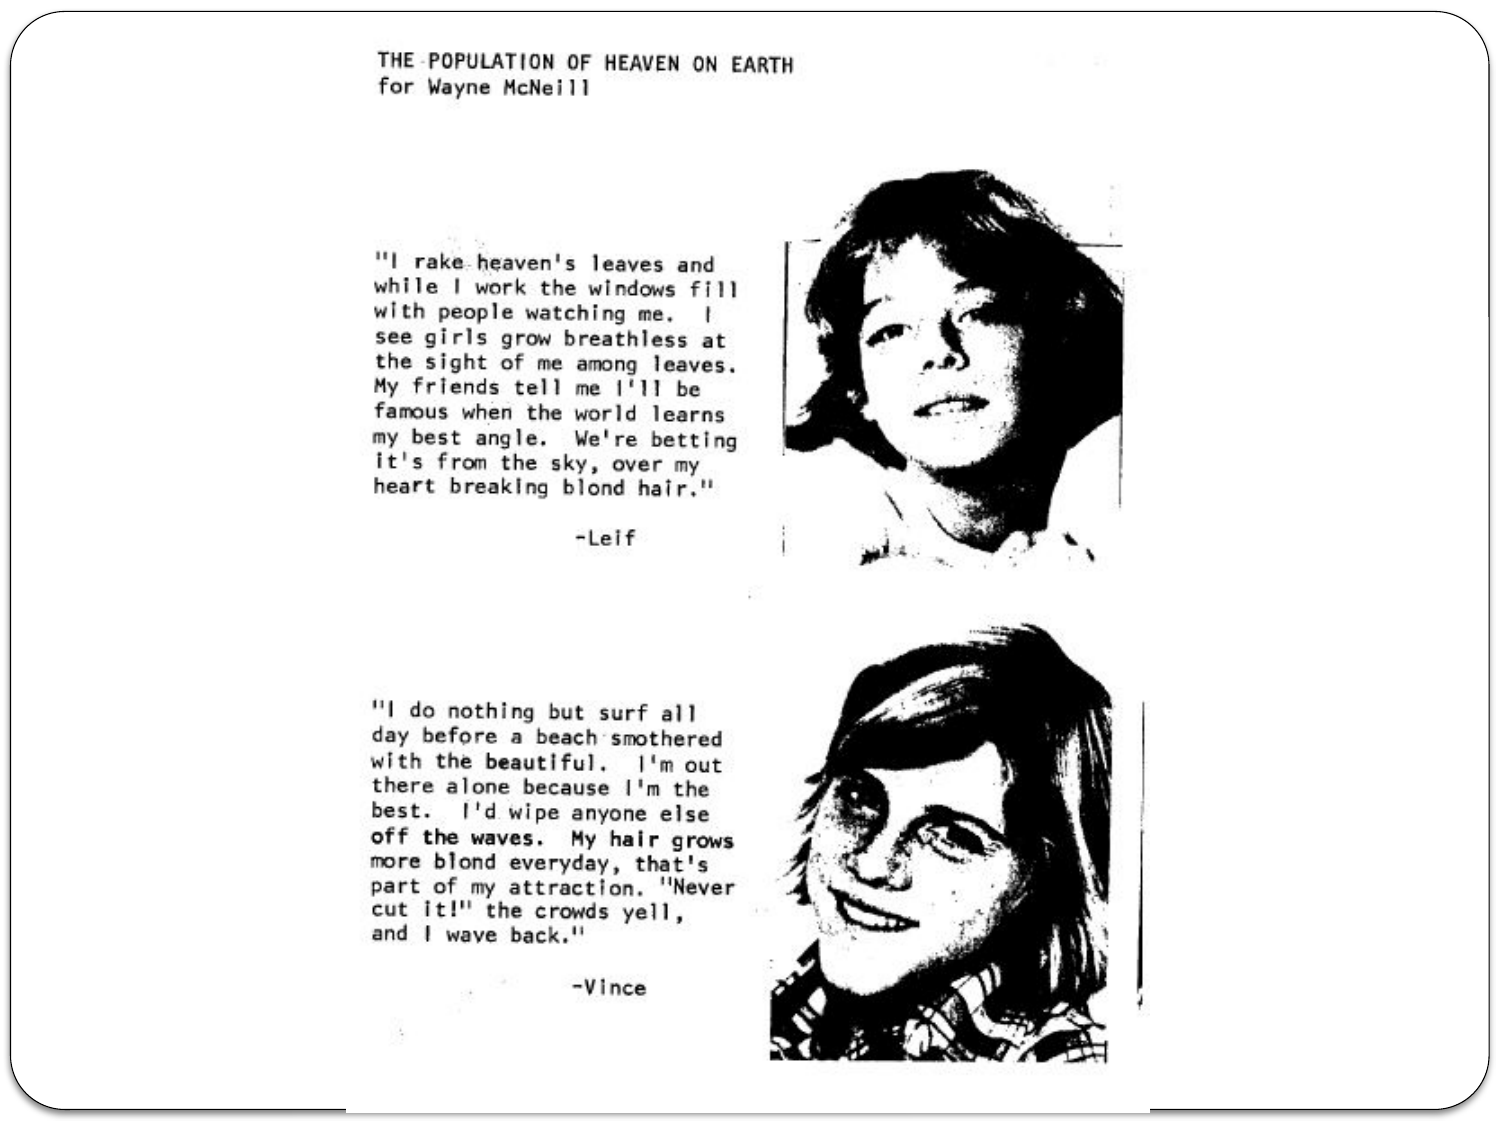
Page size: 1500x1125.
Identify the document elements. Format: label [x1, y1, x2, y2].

list [346, 24, 1151, 1113]
